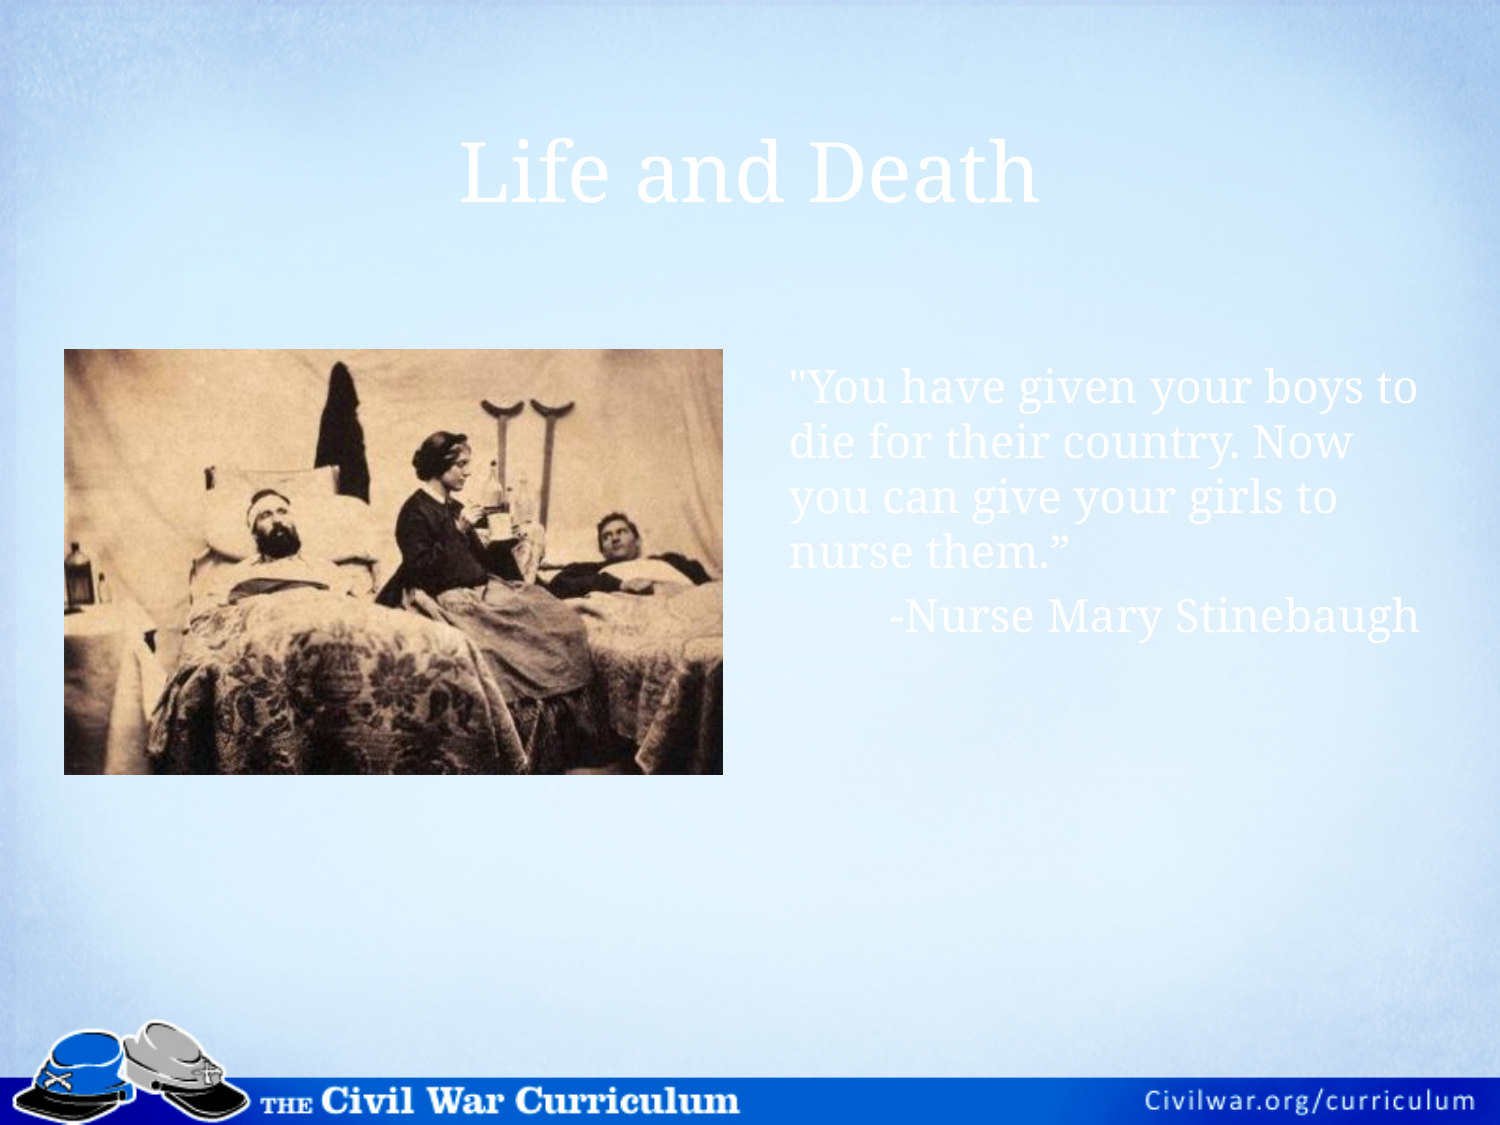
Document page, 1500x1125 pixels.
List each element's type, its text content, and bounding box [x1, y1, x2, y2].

picture [0, 0, 1500, 1125]
list "You have given your boys to die for their country. Now you can give your girls to nurse them.” -Nurse Mary Stinebaugh [773, 349, 1437, 962]
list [64, 349, 723, 776]
title Life and Death [74, 105, 1426, 233]
